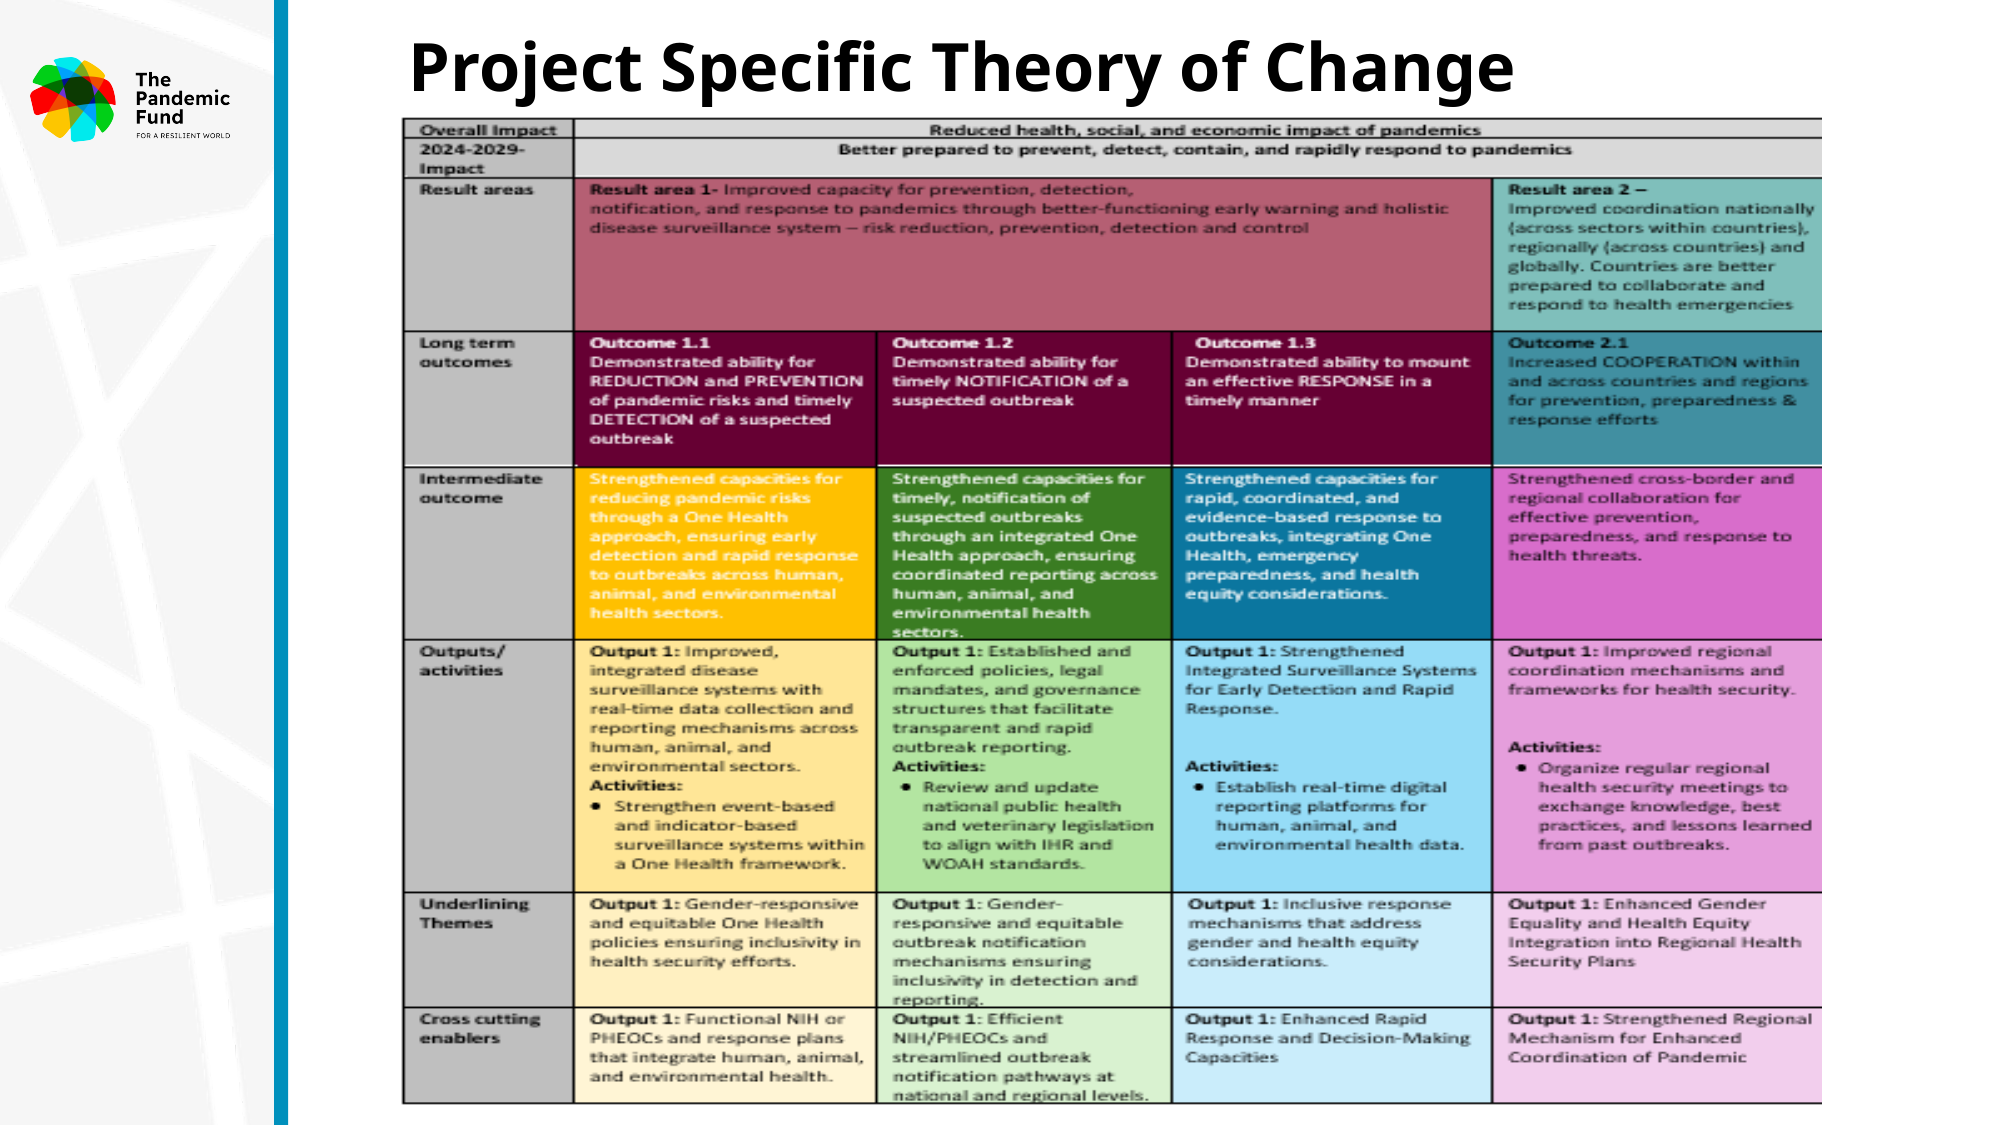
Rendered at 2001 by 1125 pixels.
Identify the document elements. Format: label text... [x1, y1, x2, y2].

picture [0, 0, 273, 1125]
picture [392, 112, 1823, 1109]
text_box Project Specific Theory of Change [393, 17, 1994, 113]
